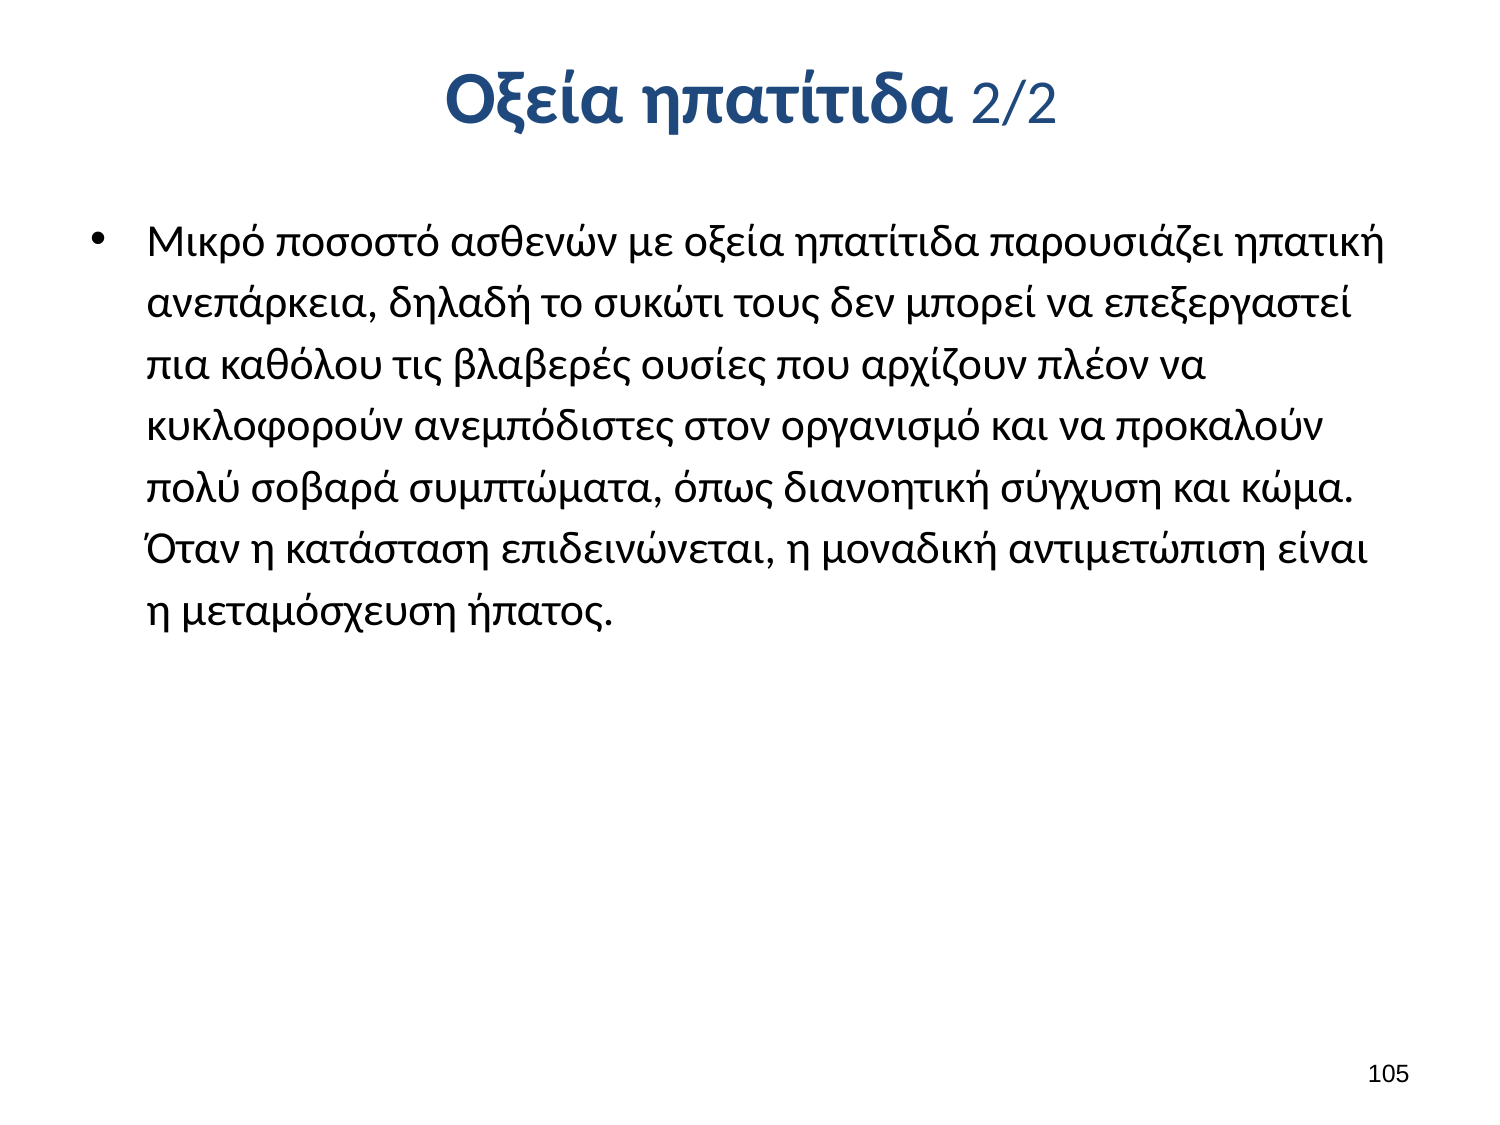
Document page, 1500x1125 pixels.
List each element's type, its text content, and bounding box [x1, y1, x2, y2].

title Οξεία ηπατίτιδα 2/2 [76, 19, 1427, 169]
list Μικρό ποσοστό ασθενών με οξεία ηπατίτιδα παρουσιάζει ηπατική ανεπάρκεια, δηλαδή το συκώτι τους δεν μπορεί να επεξεργαστεί πια καθόλου τις βλαβερές ουσίες που αρχίζουν πλέον να κυκλοφορούν ανεμπόδιστες στον οργανισμό και να προκαλούν πολύ σοβαρά συμπτώματα, όπως διανοητική σύγχυση και κώμα. Όταν η κατάσταση επιδεινώνεται, η μοναδική αντιμετώπιση είναι η μεταμόσχευση ήπατος. [75, 196, 1425, 1024]
slide_number 104 [1074, 1042, 1425, 1103]
